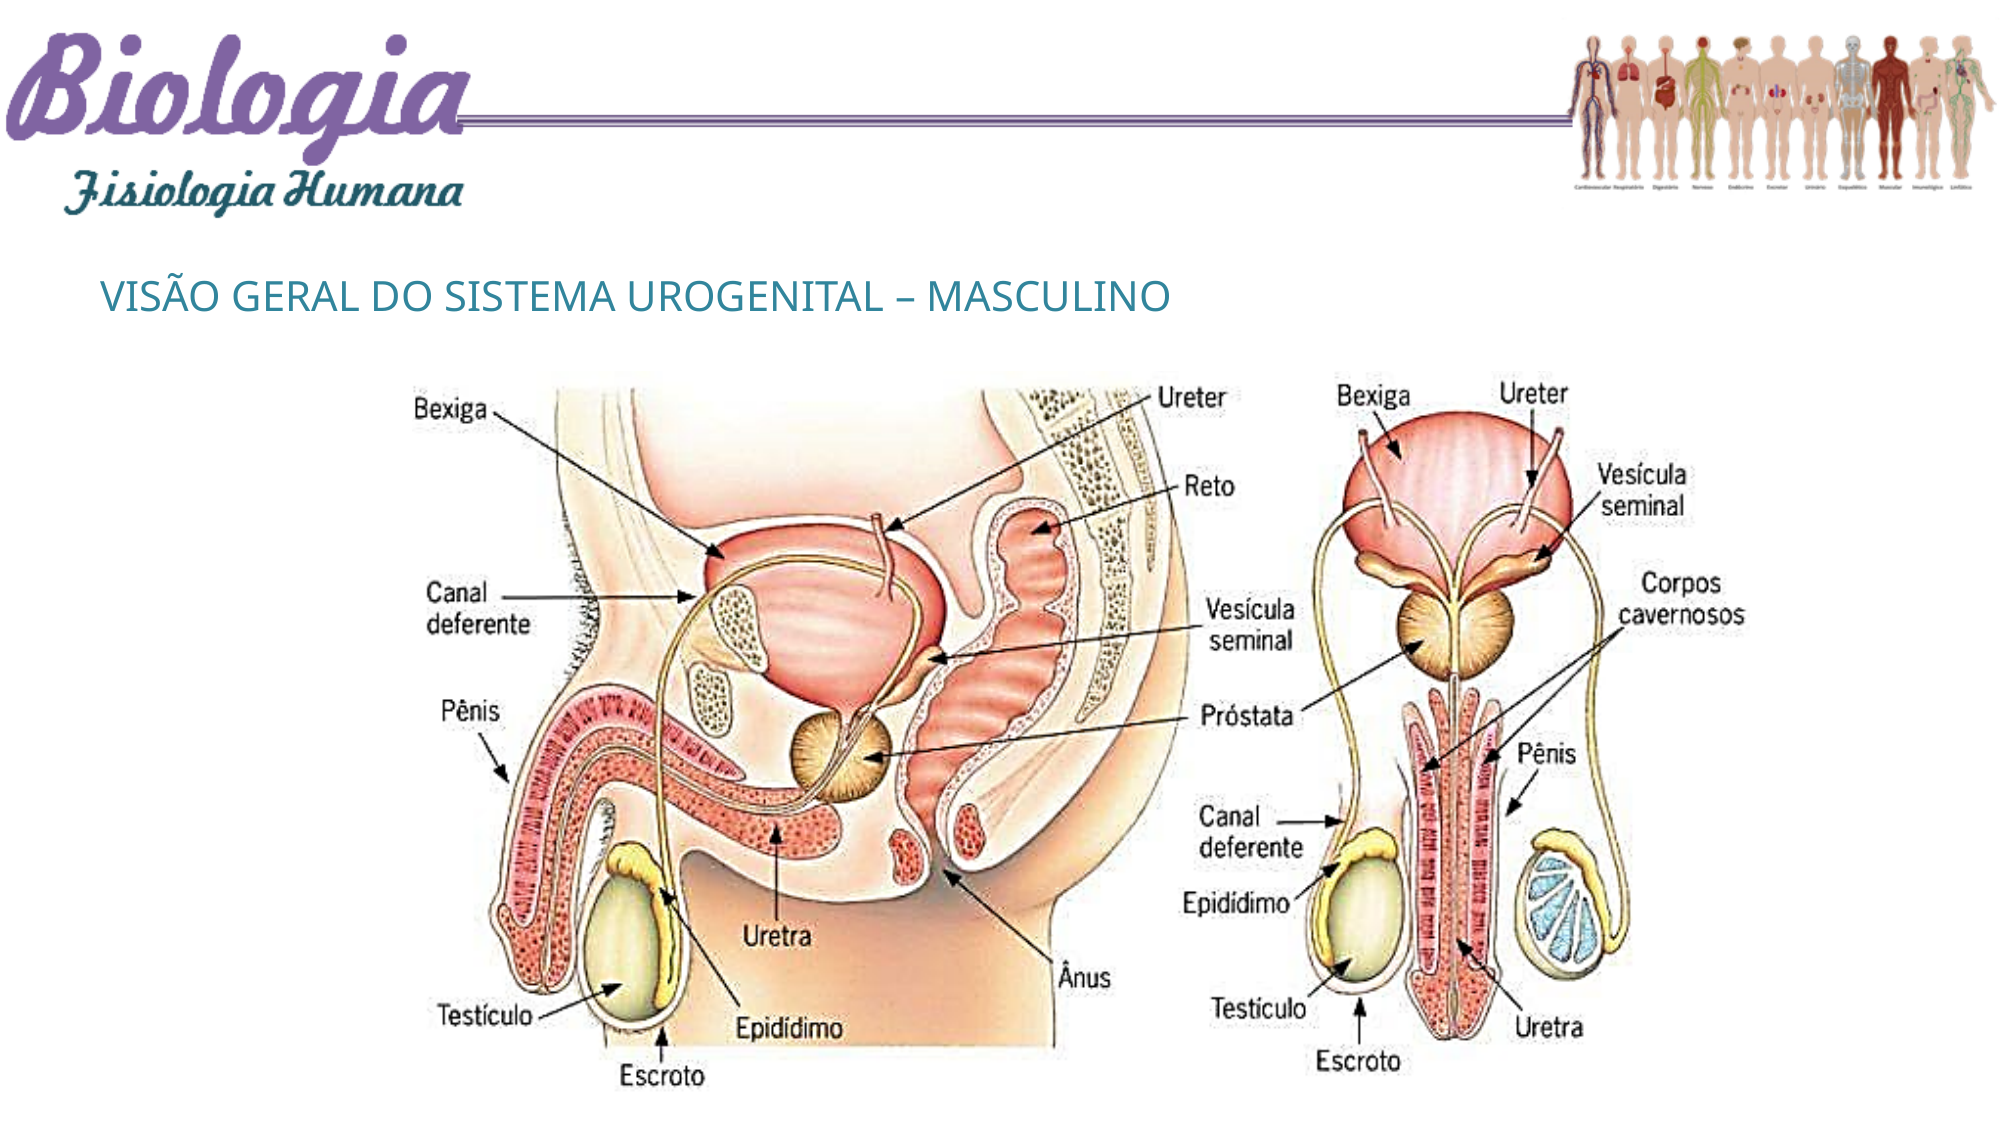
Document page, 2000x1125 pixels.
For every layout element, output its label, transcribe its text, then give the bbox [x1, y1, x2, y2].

text_box VISÃO GERAL DO SISTEMA UROGENITAL – MASCULINO [85, 262, 1711, 328]
picture [411, 371, 1750, 1123]
picture [0, 0, 2000, 239]
